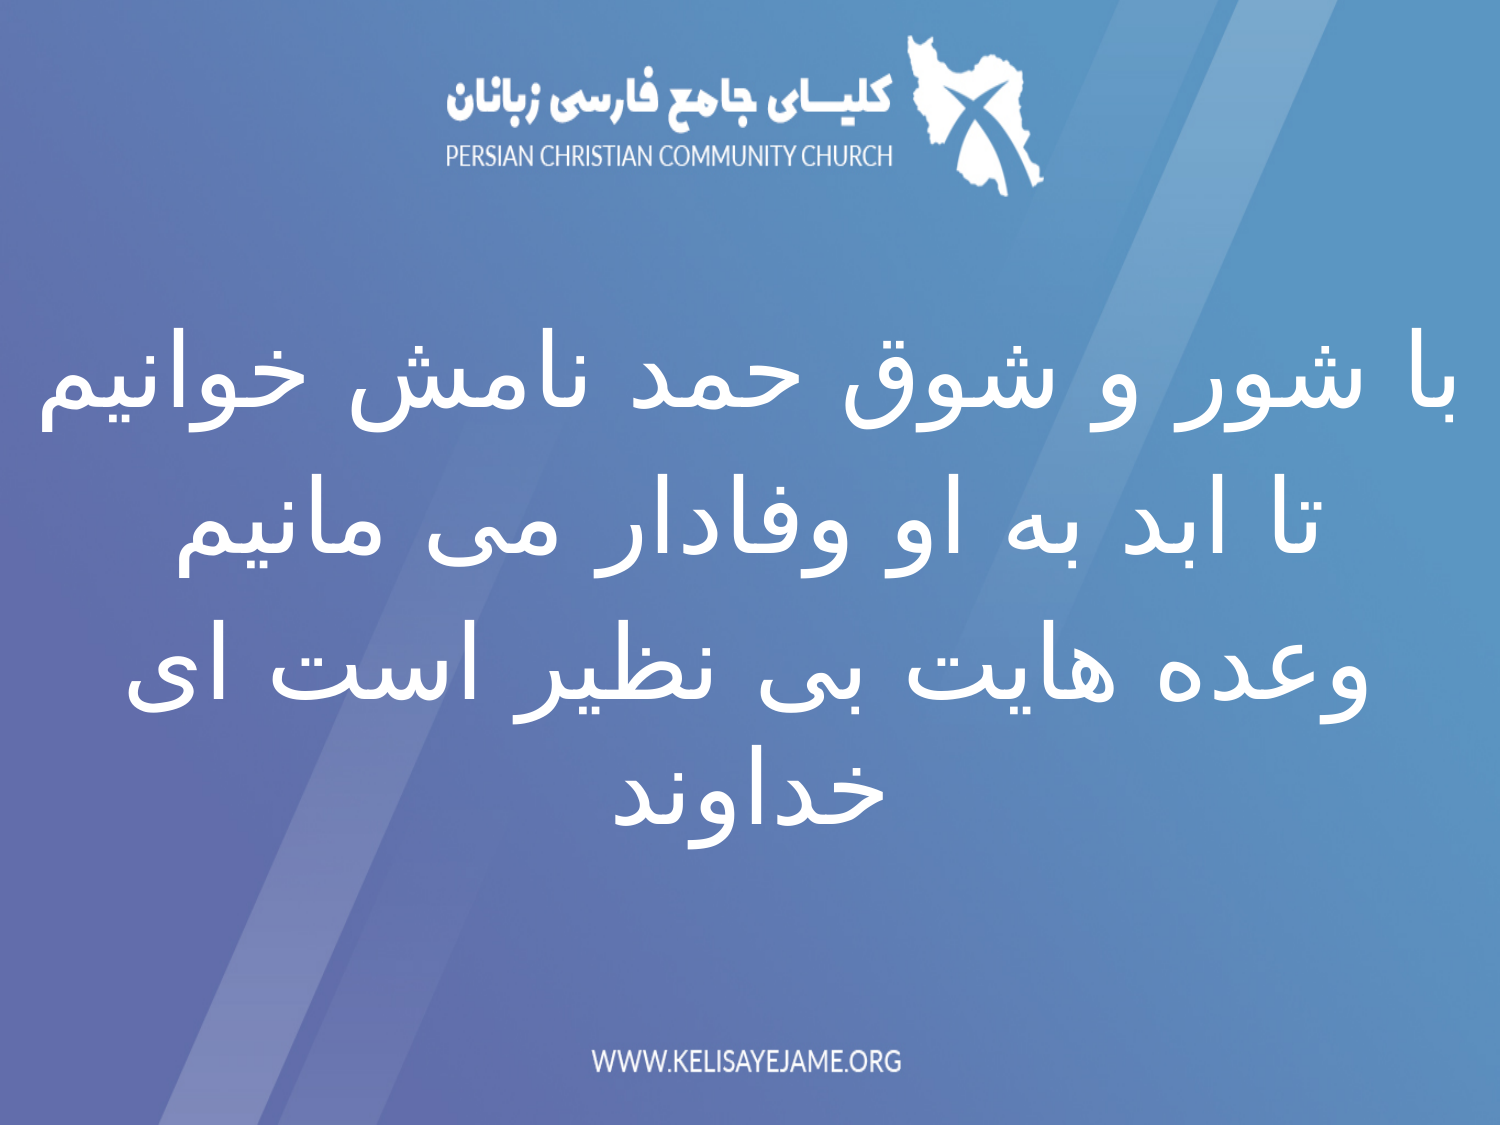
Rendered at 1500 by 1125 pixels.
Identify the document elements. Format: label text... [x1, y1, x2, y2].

subtitle با شور و شوق حمد نامش خوانیم تا ابد به او وفادار می مانیم وعده هایت بی نظیر است ای خداوند [0, 0, 1500, 1125]
